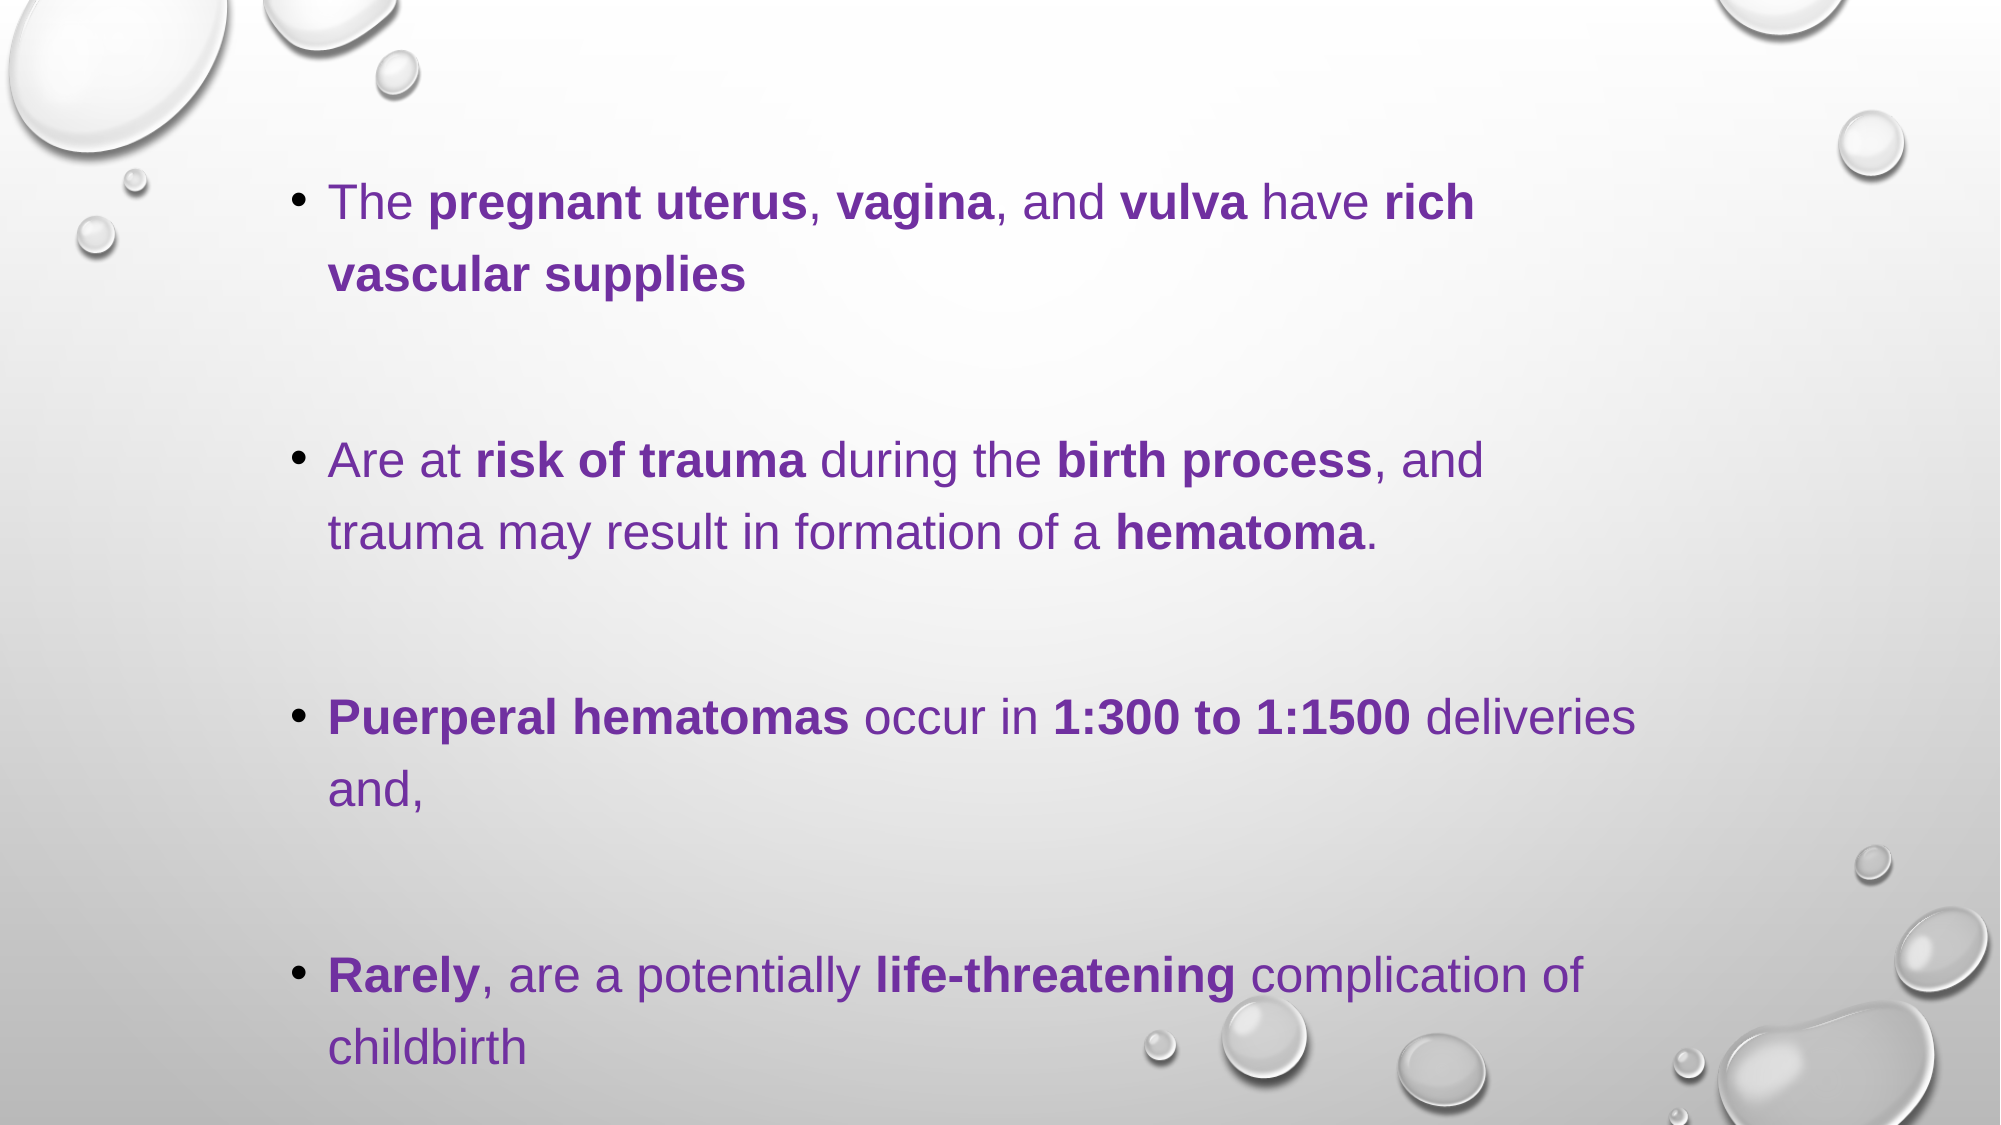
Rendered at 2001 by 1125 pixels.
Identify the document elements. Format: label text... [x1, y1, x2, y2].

picture [0, 0, 2000, 1125]
list The pregnant uterus, vagina, and vulva have rich vascular supplies Are at risk of trauma during the birth process, and trauma may result in formation of a hematoma. Puerperal hematomas occur in 1:300 to 1:1500 deliveries and, Rarely, are a potentially life-threatening complication of childbirth [275, 149, 1662, 1072]
